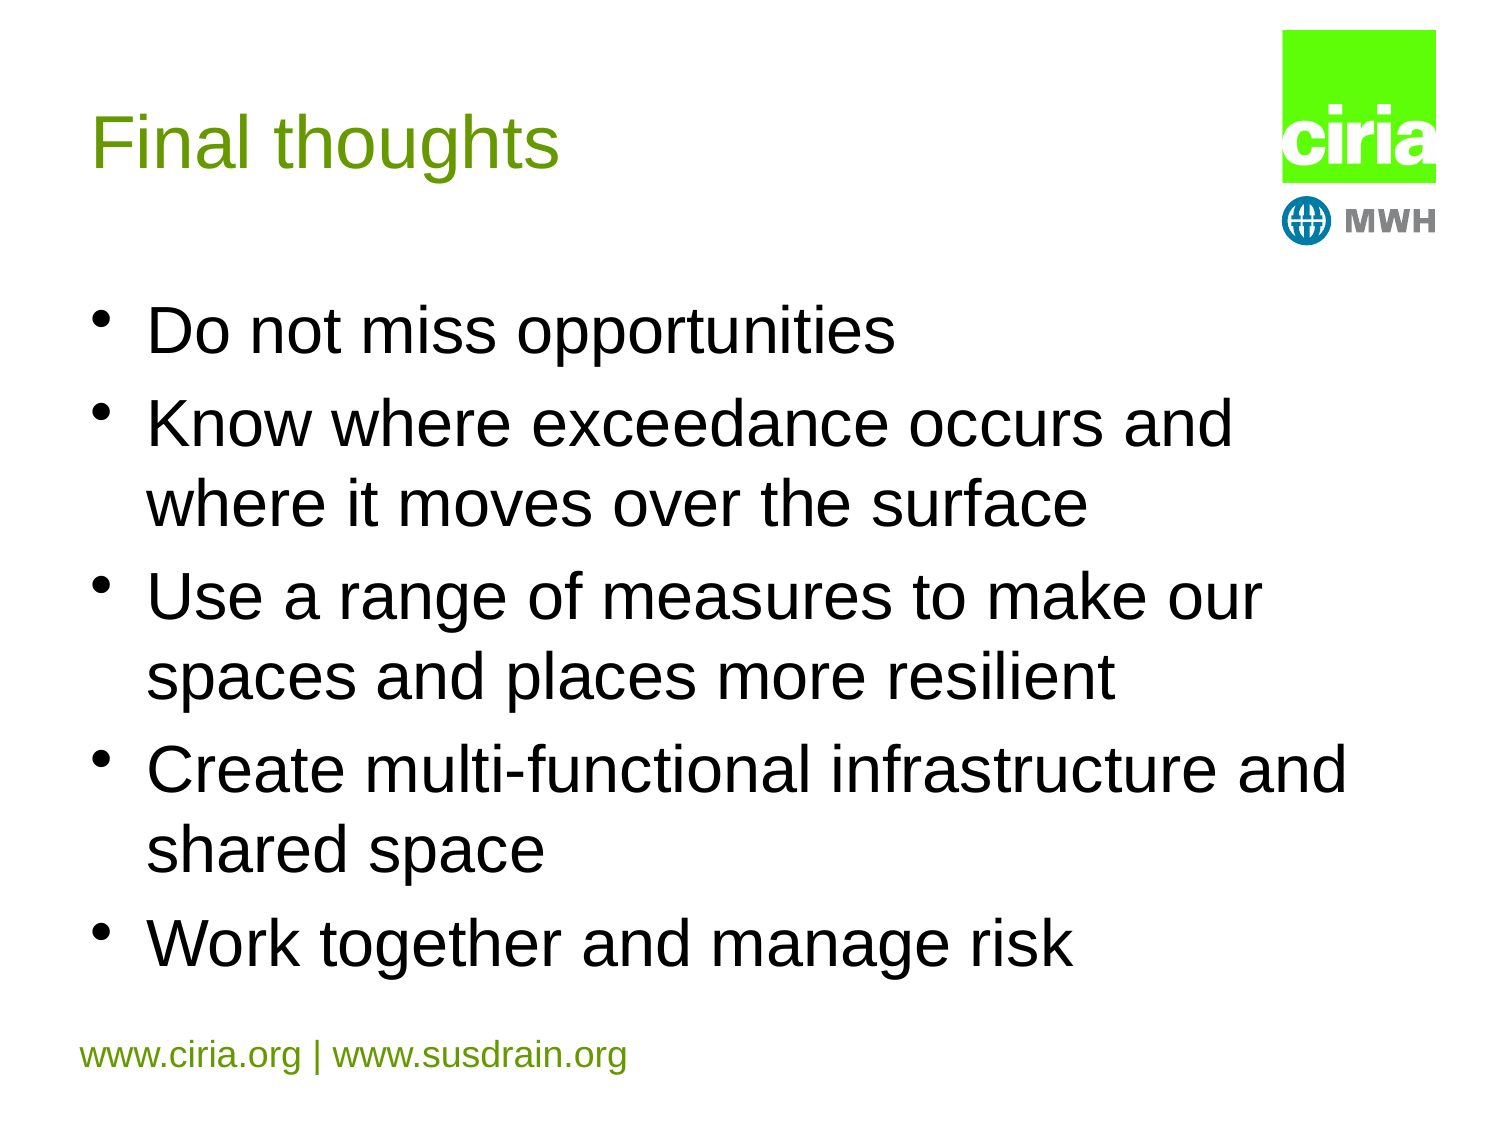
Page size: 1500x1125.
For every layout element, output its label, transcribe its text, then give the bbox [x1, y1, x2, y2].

picture [1281, 30, 1436, 183]
list Do not miss opportunities Know where exceedance occurs and where it moves over the surface Use a range of measures to make our spaces and places more resilient Create multi-functional infrastructure and shared space Work together and manage risk [75, 278, 1425, 1005]
title Final thoughts [75, 45, 1256, 233]
